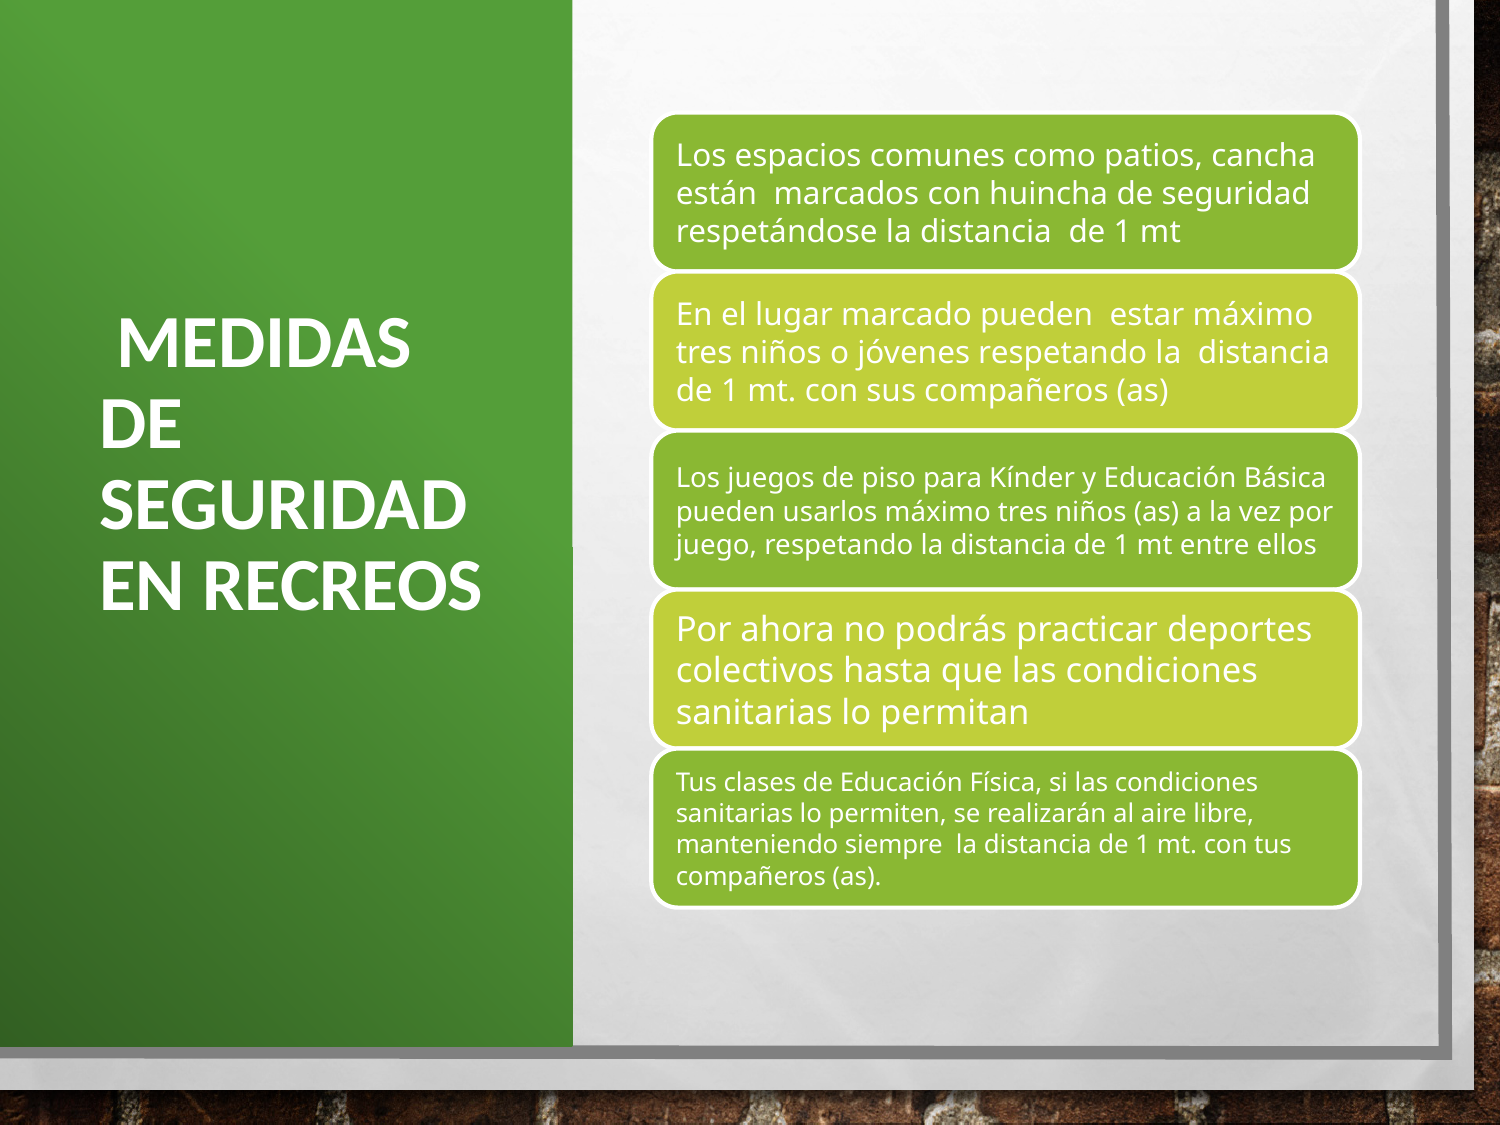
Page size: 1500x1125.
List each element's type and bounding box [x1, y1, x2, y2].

picture [0, 0, 1500, 1125]
list [651, 112, 1361, 908]
